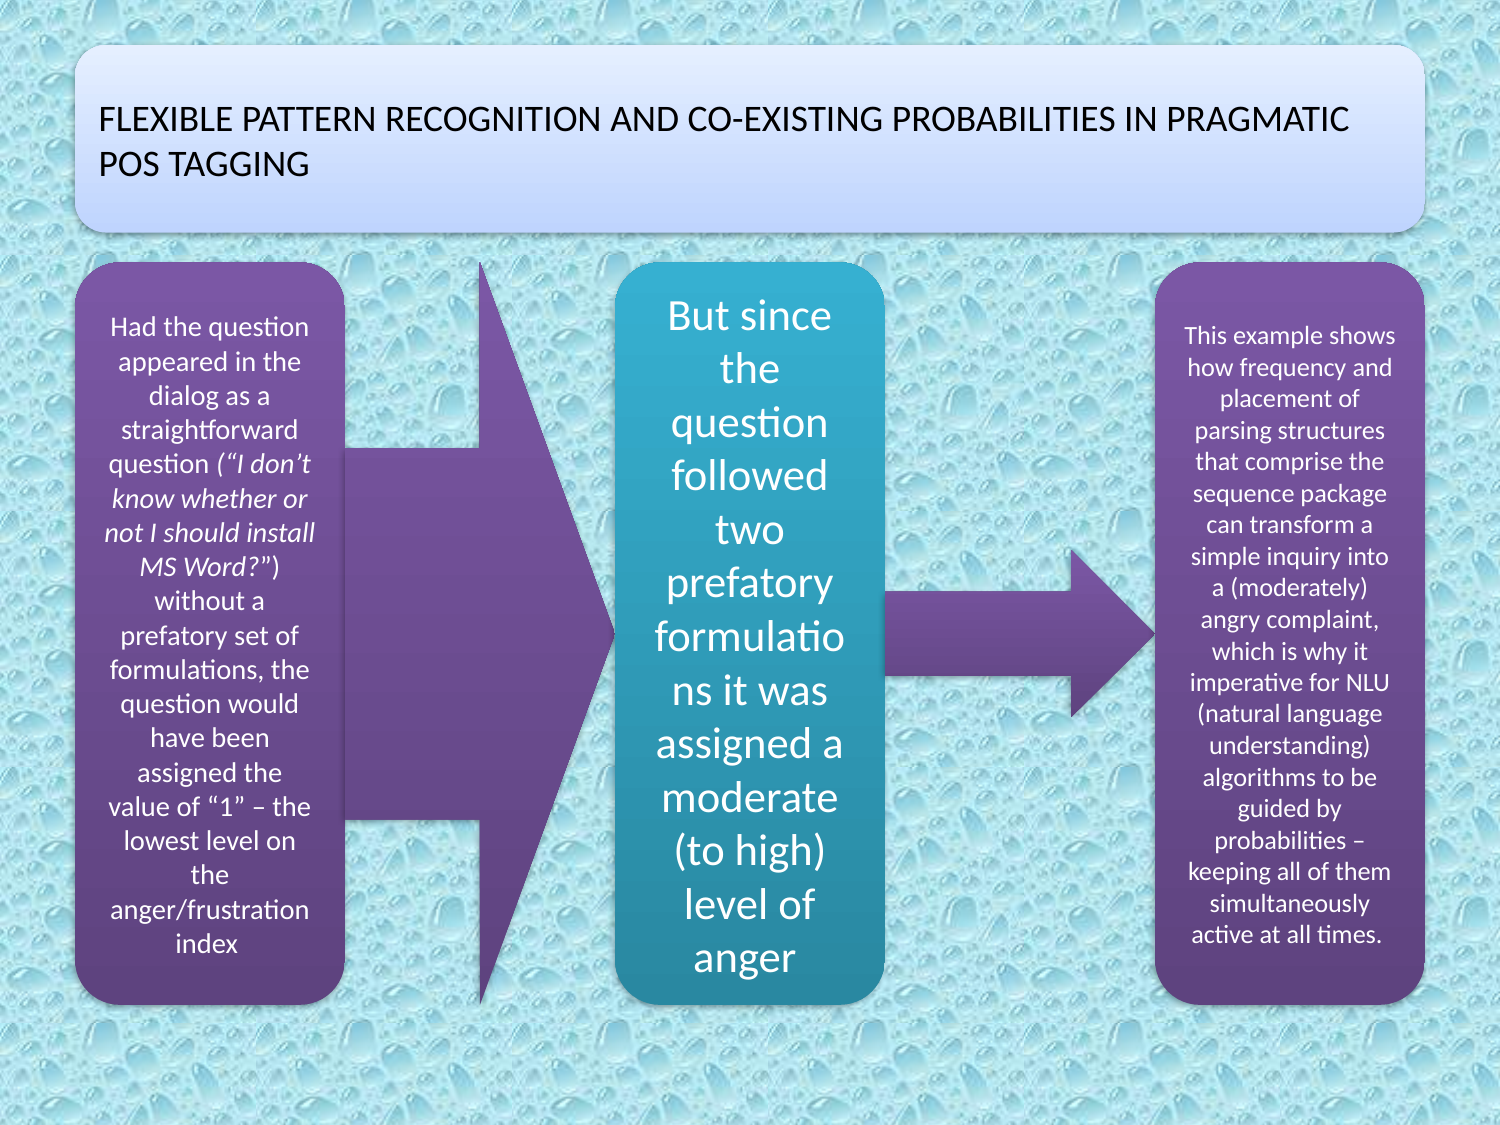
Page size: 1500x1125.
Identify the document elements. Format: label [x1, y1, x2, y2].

list [74, 262, 1426, 1006]
text_box [74, 44, 1426, 233]
picture [0, 0, 1500, 1125]
